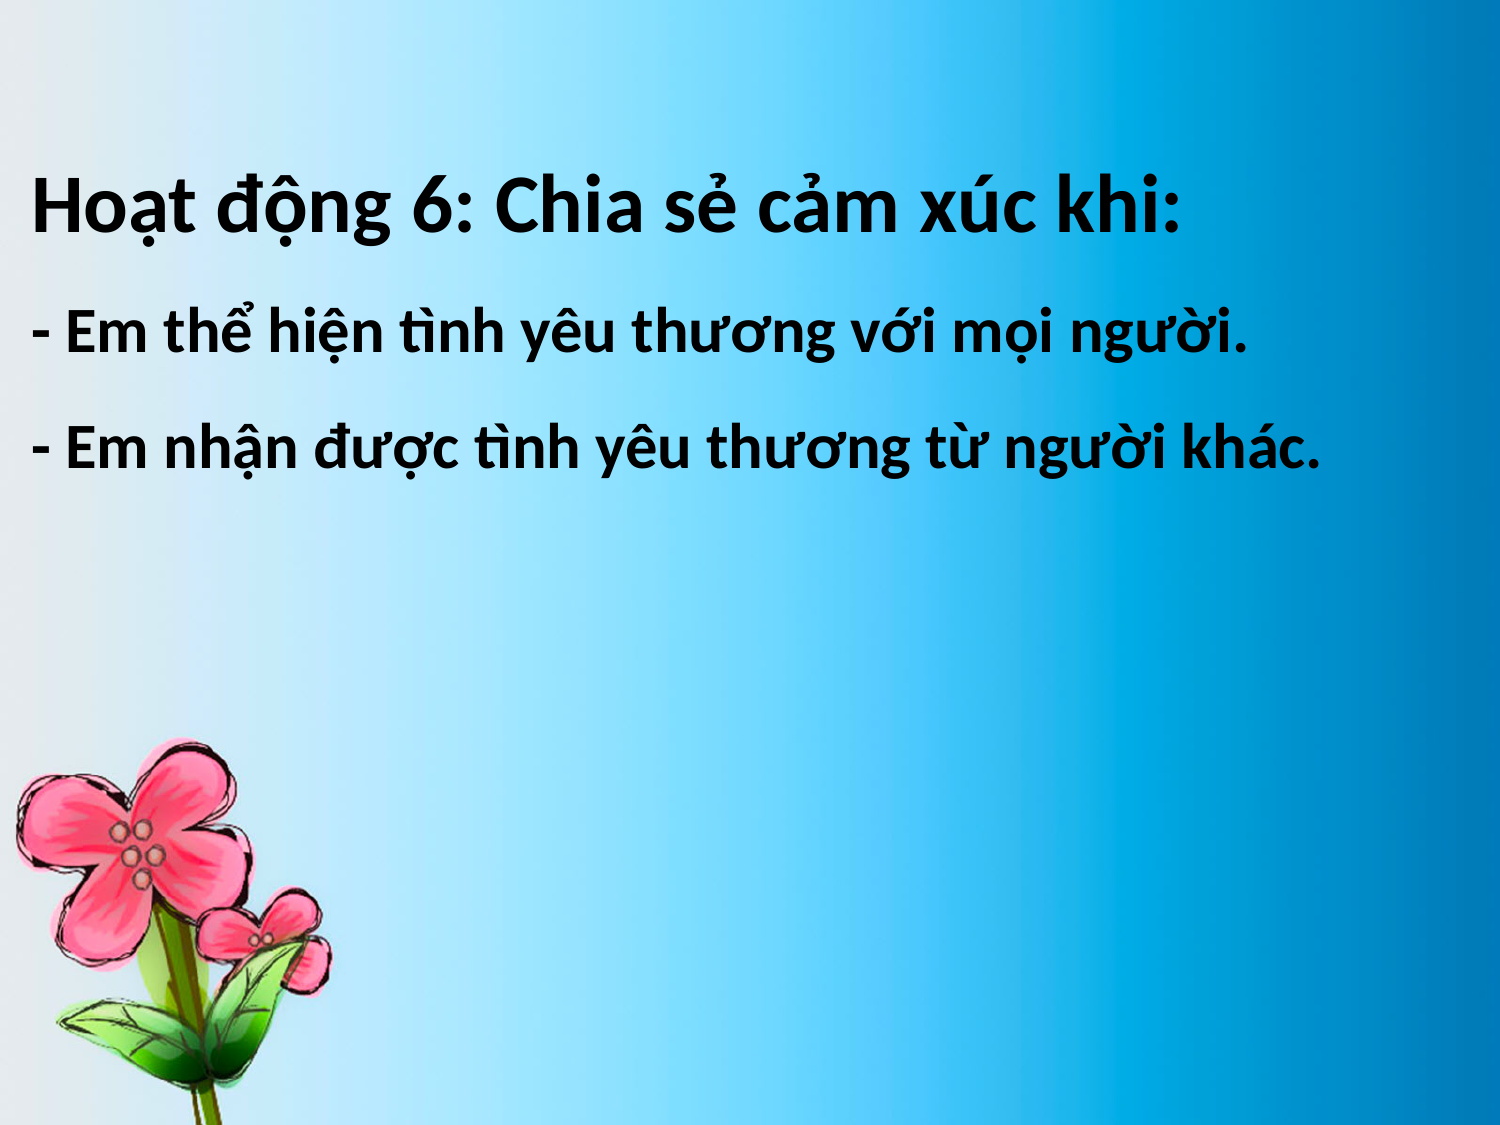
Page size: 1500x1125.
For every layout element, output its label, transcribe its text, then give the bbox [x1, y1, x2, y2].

title Hoạt động 6: Chia sẻ cảm xúc khi: - Em thể hiện tình yêu thương với mọi người. - Em nhận được tình yêu thương từ người khác. [16, 0, 1500, 681]
picture [0, 0, 1090, 1125]
